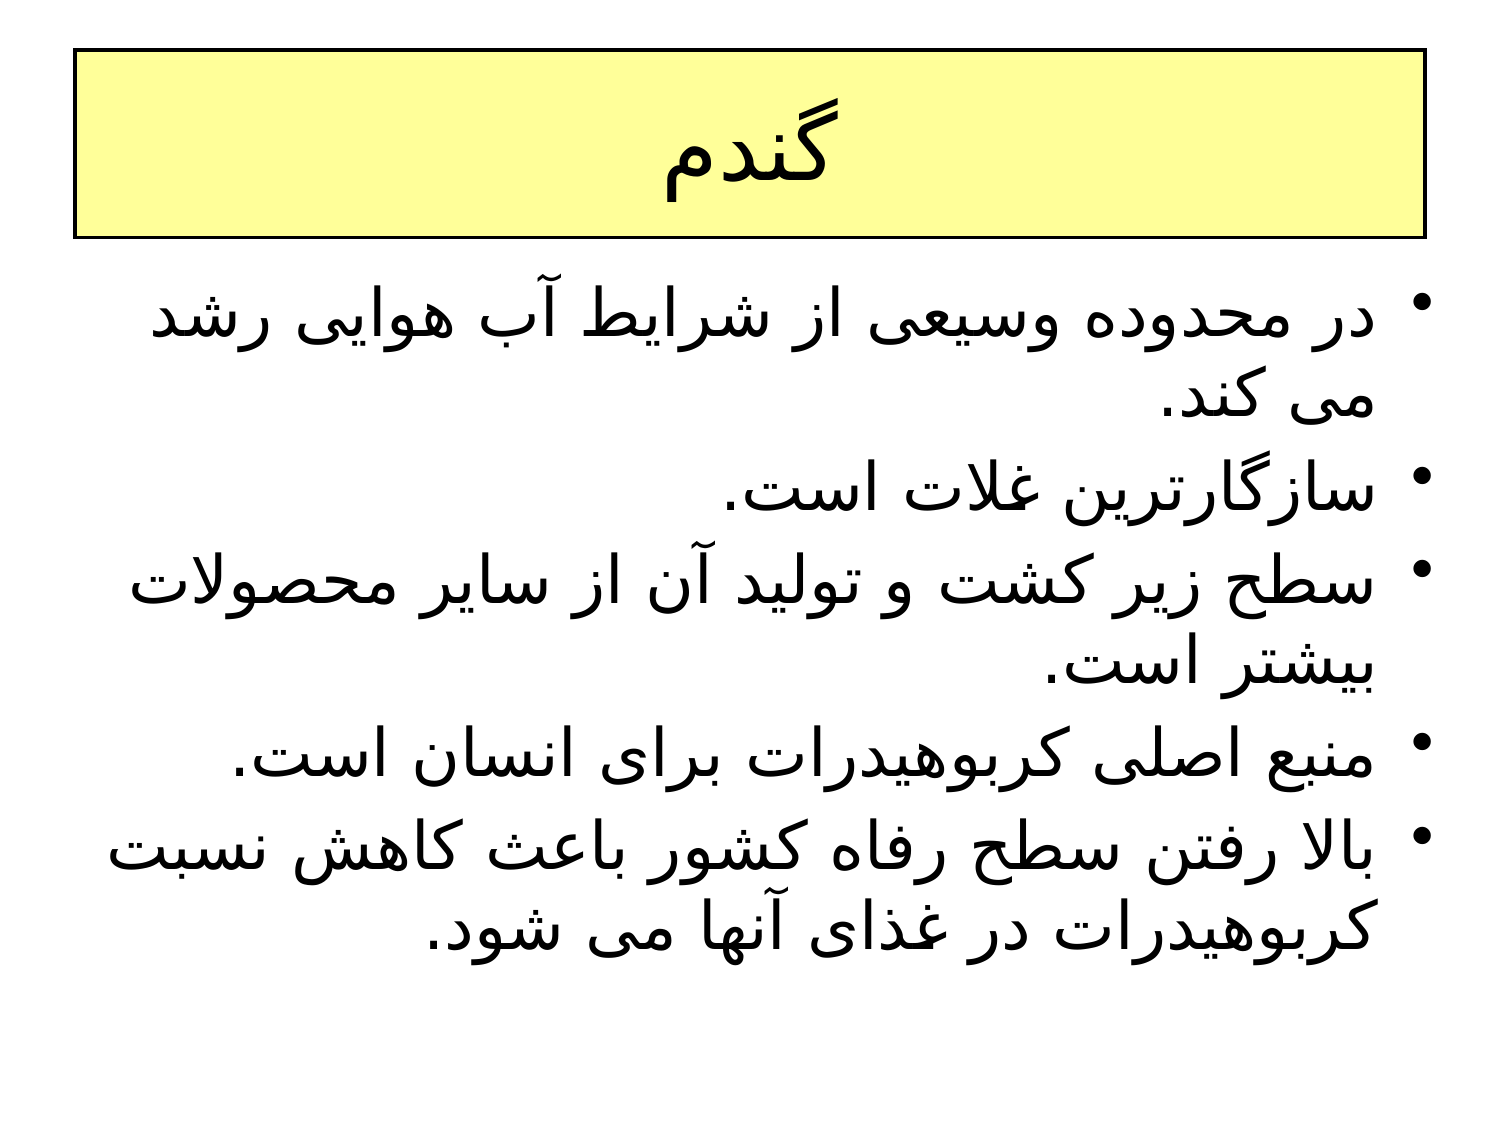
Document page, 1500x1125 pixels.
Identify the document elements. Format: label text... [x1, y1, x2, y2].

title گندم [74, 49, 1426, 238]
list در محدوده وسیعی از شرایط آب هوایی رشد می کند. سازگارترین غلات است. سطح زیر کشت و تولید آن از سایر محصولات بیشتر است. منبع اصلی کربوهیدرات برای انسان است. بالا رفتن سطح رفاه کشور باعث کاهش نسبت کربوهیدرات در غذای آنها می شود. [74, 262, 1451, 1006]
